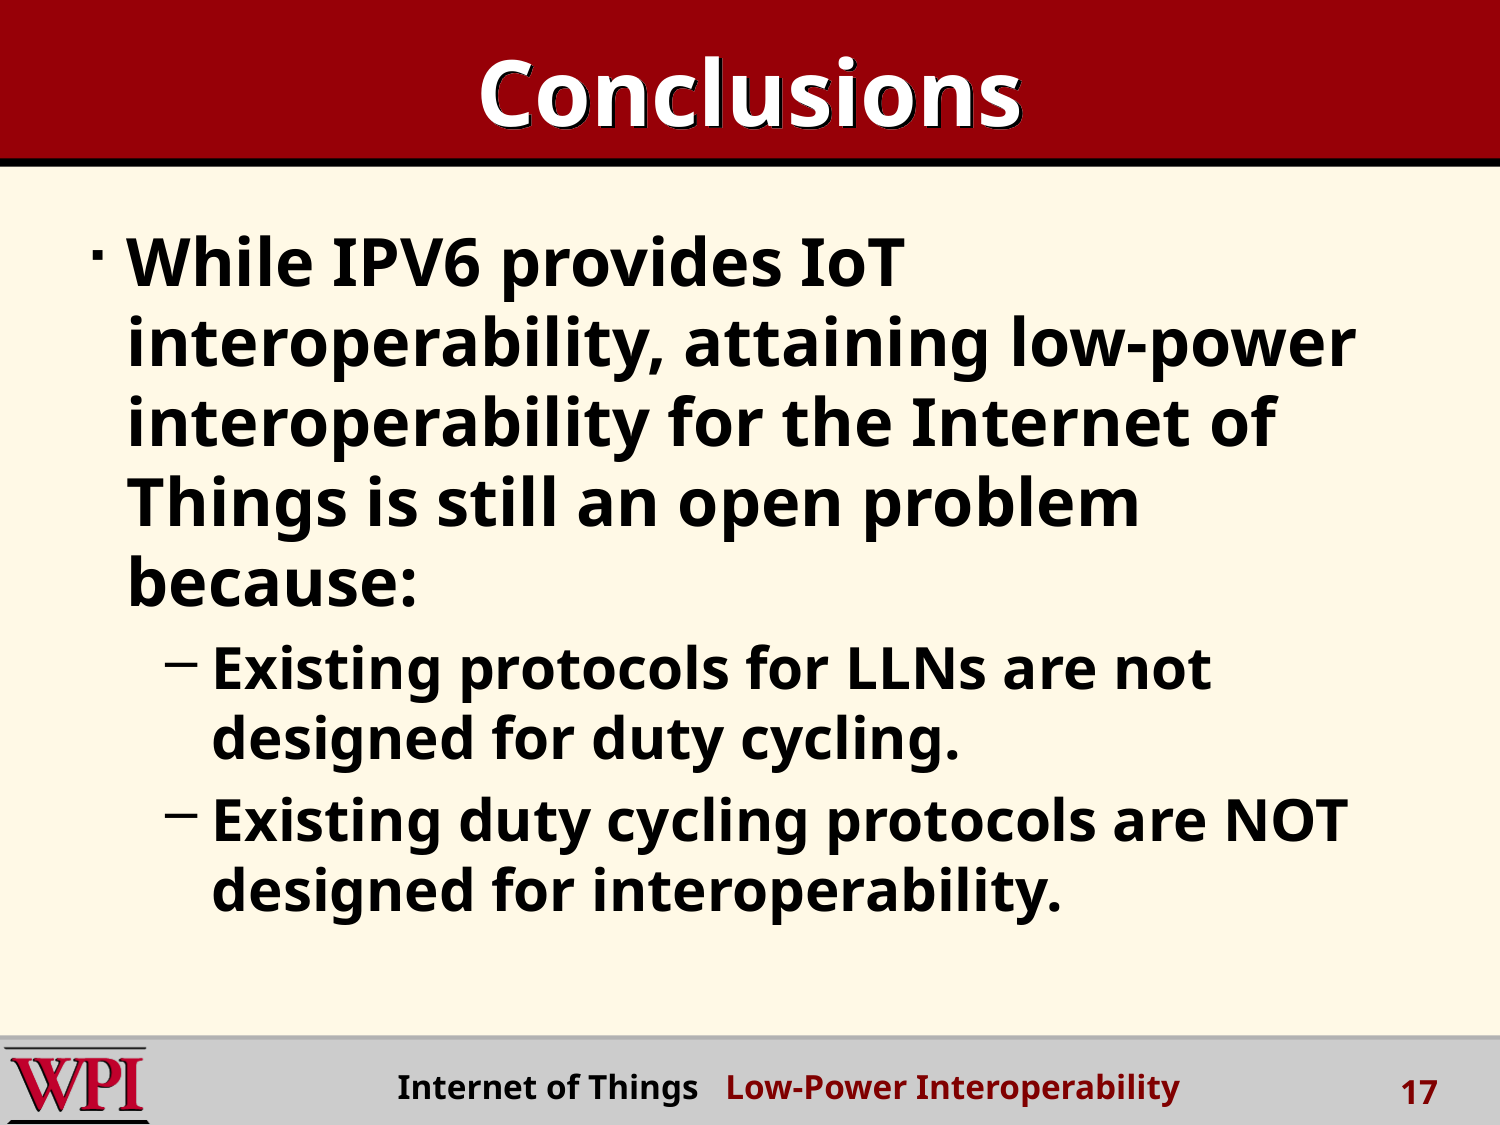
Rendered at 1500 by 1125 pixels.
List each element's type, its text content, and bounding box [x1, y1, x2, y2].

slide_number 17 [1344, 1063, 1495, 1102]
footer Internet of Things Low-Power Interoperability [229, 1058, 1323, 1107]
list While IPV6 provides IoT interoperability, attaining low-power interoperability for the Internet of Things is still an open problem because: Existing protocols for LLNs are not designed for duty cycling. Existing duty cycling protocols are NOT designed for interoperability. [74, 212, 1426, 1001]
picture [0, 167, 1500, 1035]
picture [0, 0, 1500, 158]
title Conclusions [29, 18, 1471, 150]
picture [0, 1040, 1500, 1125]
